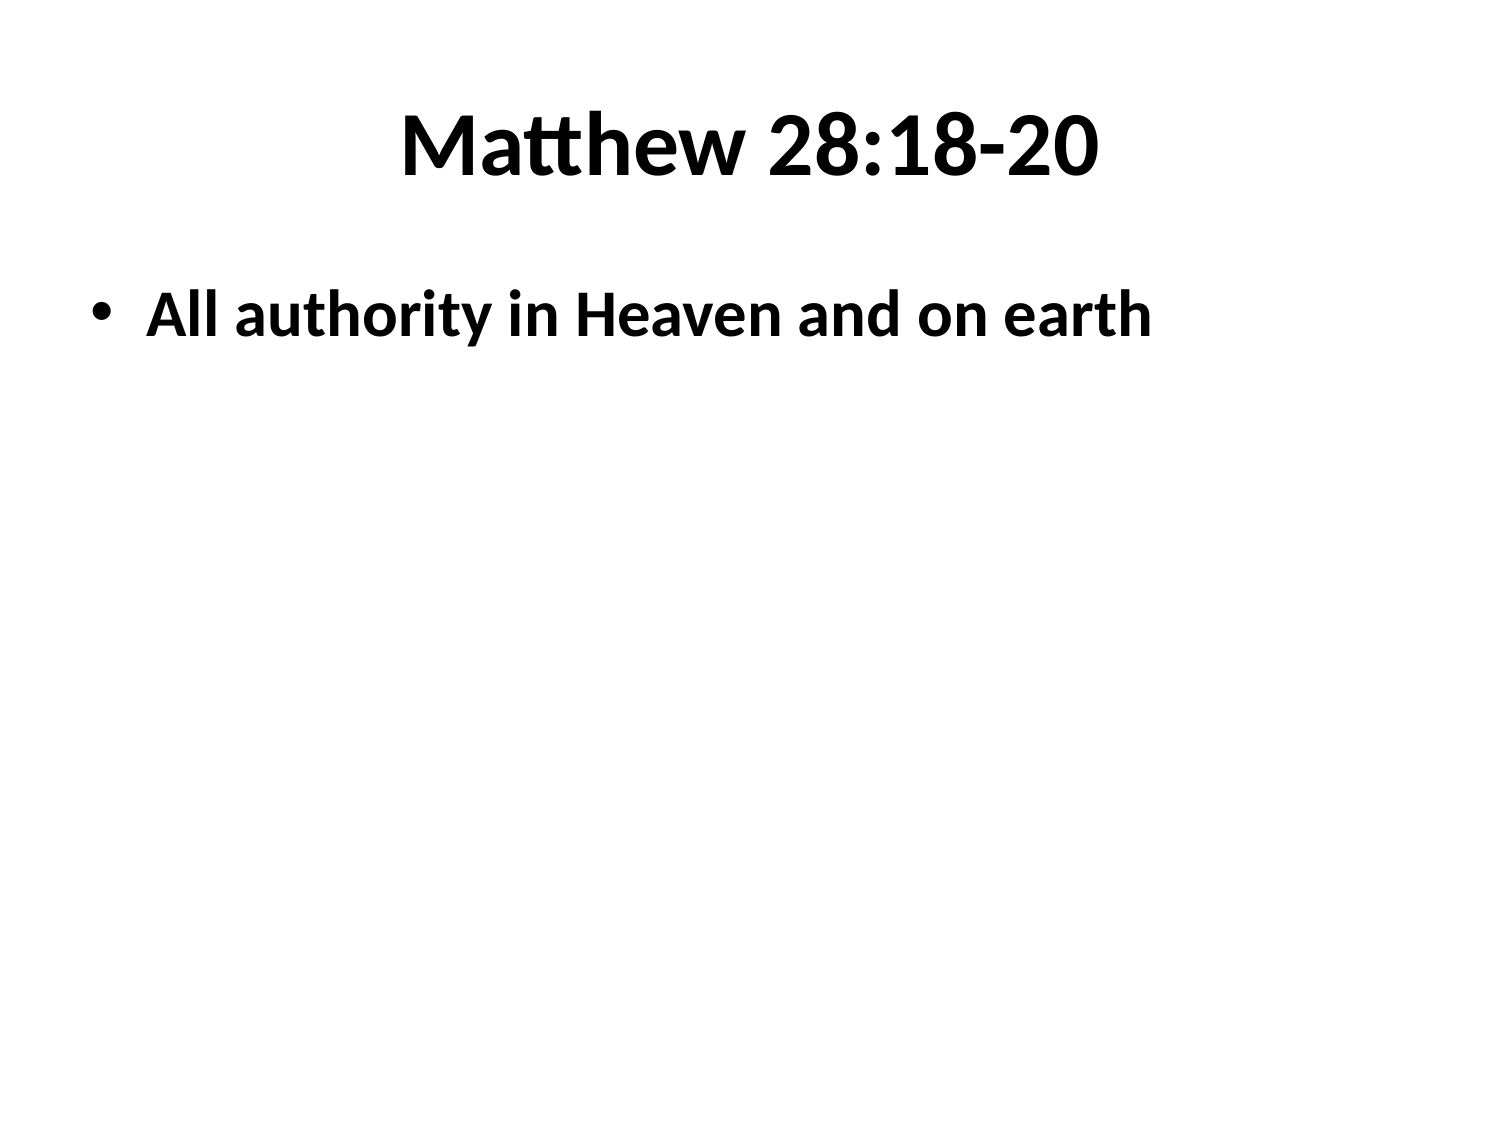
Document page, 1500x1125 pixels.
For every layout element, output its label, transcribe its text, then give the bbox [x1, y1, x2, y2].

title Matthew 28:18-20 [75, 45, 1425, 233]
list All authority in Heaven and on earth [75, 262, 1425, 1005]
